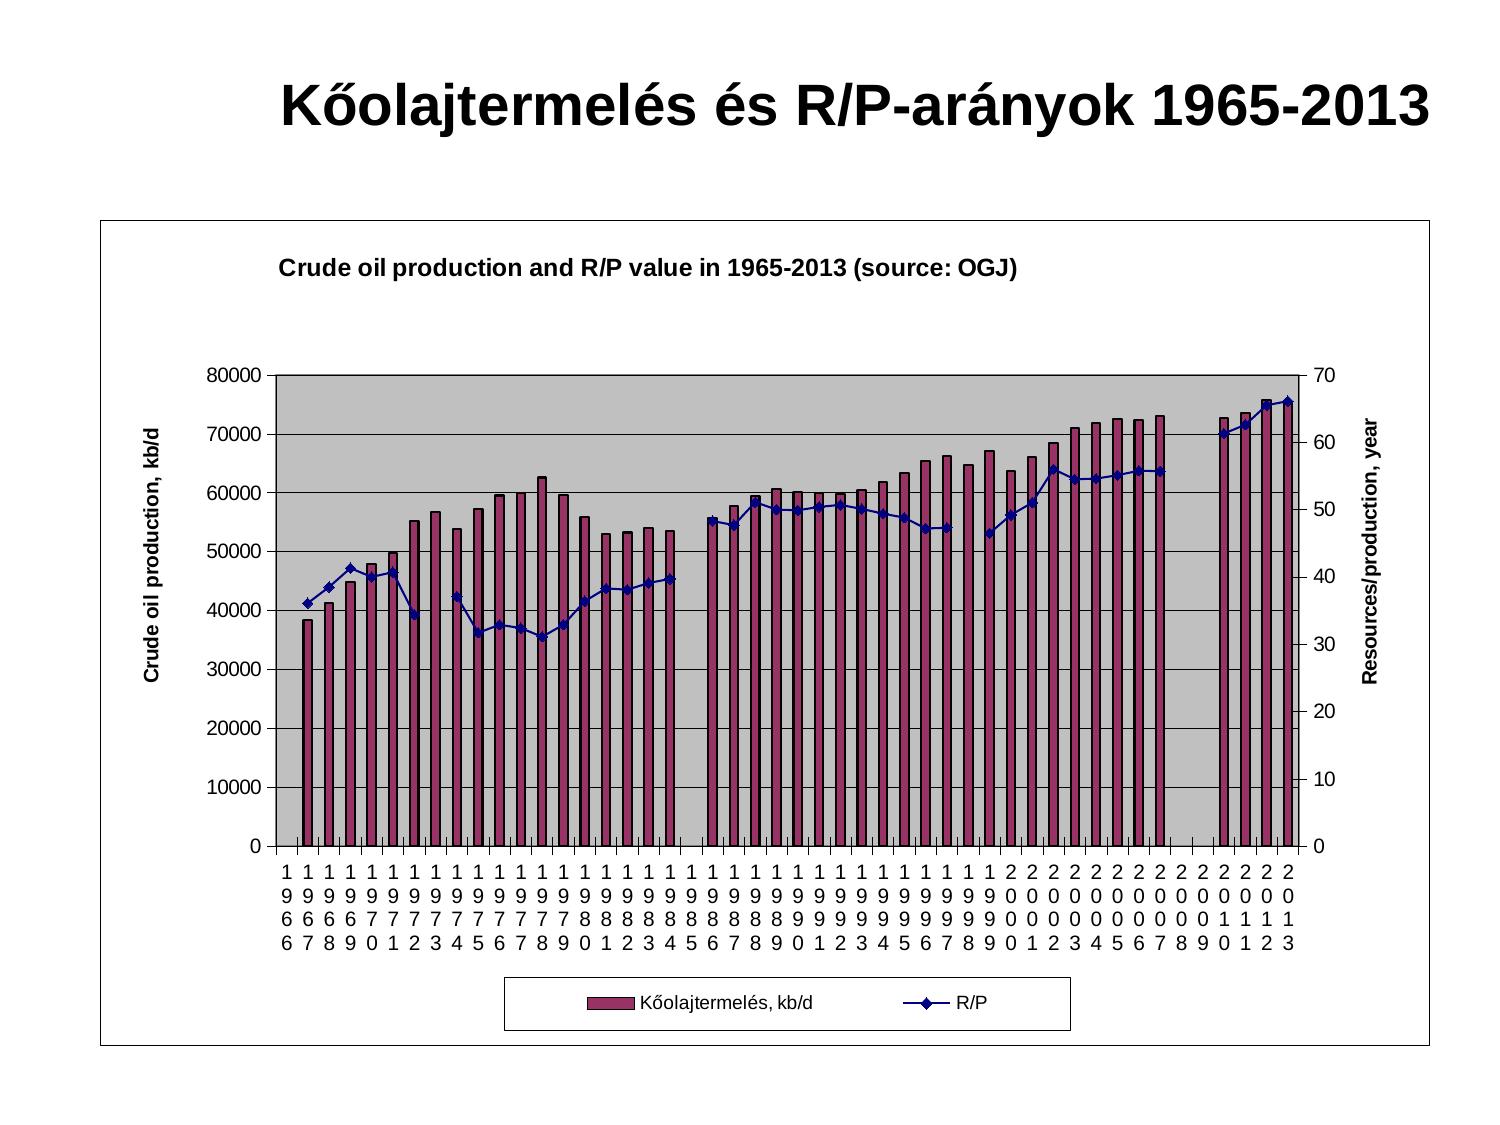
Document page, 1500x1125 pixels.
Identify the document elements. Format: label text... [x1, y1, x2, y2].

chart [100, 219, 1430, 1047]
title Kőolajtermelés és R/P-arányok 1965-2013 [96, 8, 1447, 197]
